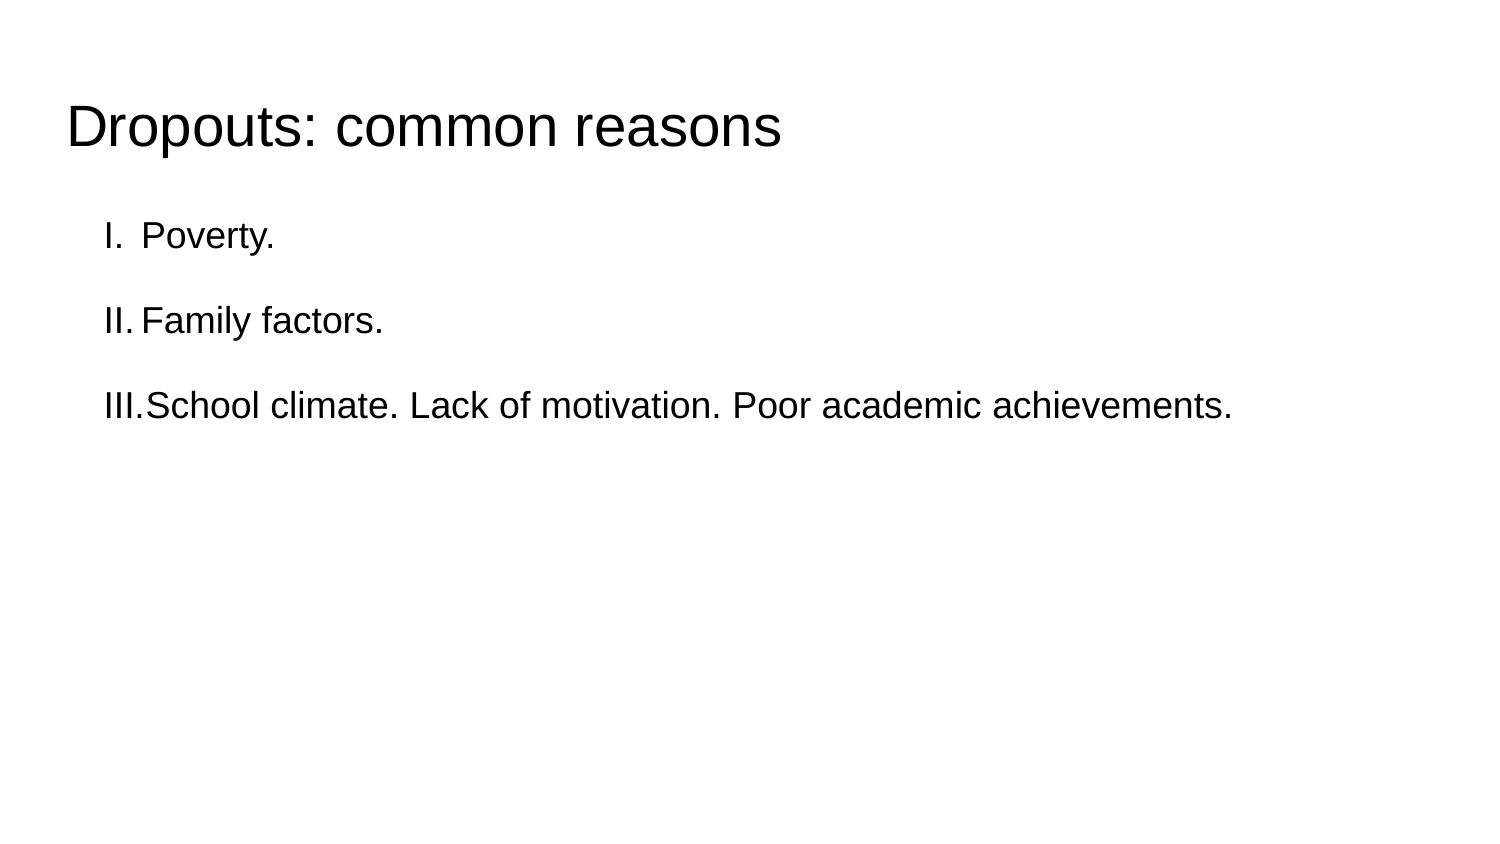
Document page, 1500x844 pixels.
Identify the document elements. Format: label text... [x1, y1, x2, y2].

list Poverty. Family factors. School climate. Lack of motivation. Poor academic achievements. [51, 189, 1449, 750]
title Dropouts: common reasons [51, 72, 1449, 167]
